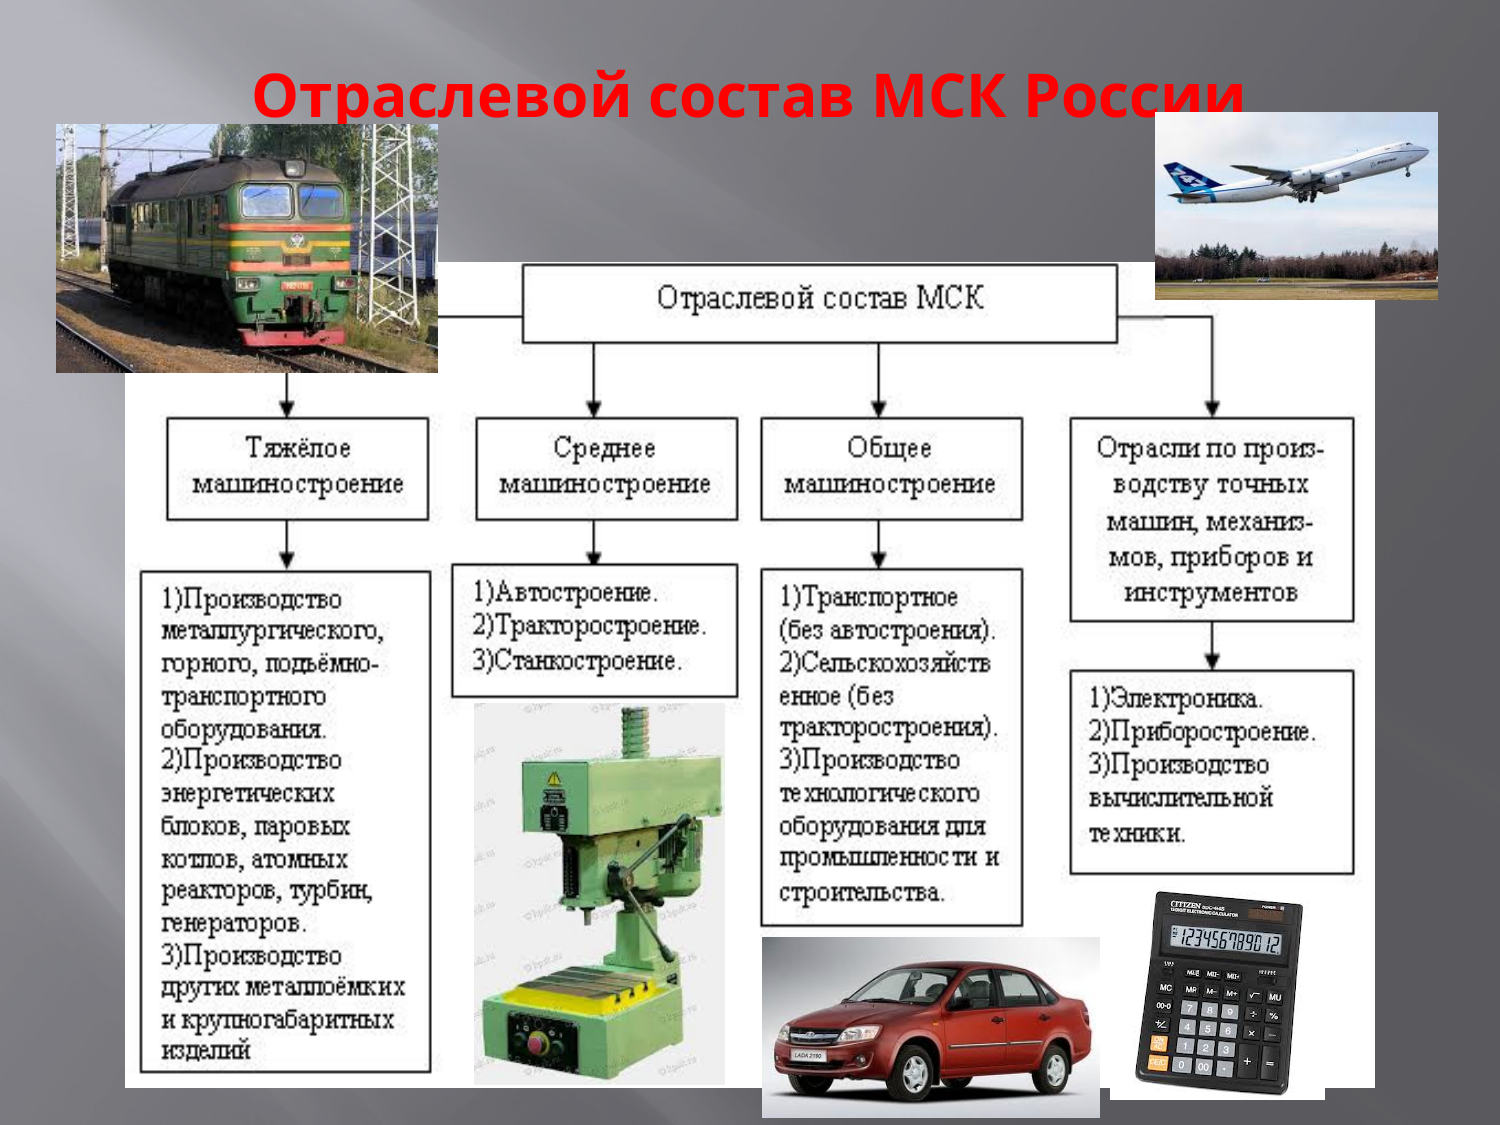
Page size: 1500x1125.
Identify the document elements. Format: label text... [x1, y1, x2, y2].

text_box Отраслевой состав МСК России [0, 87, 1500, 200]
picture [56, 112, 1438, 1118]
